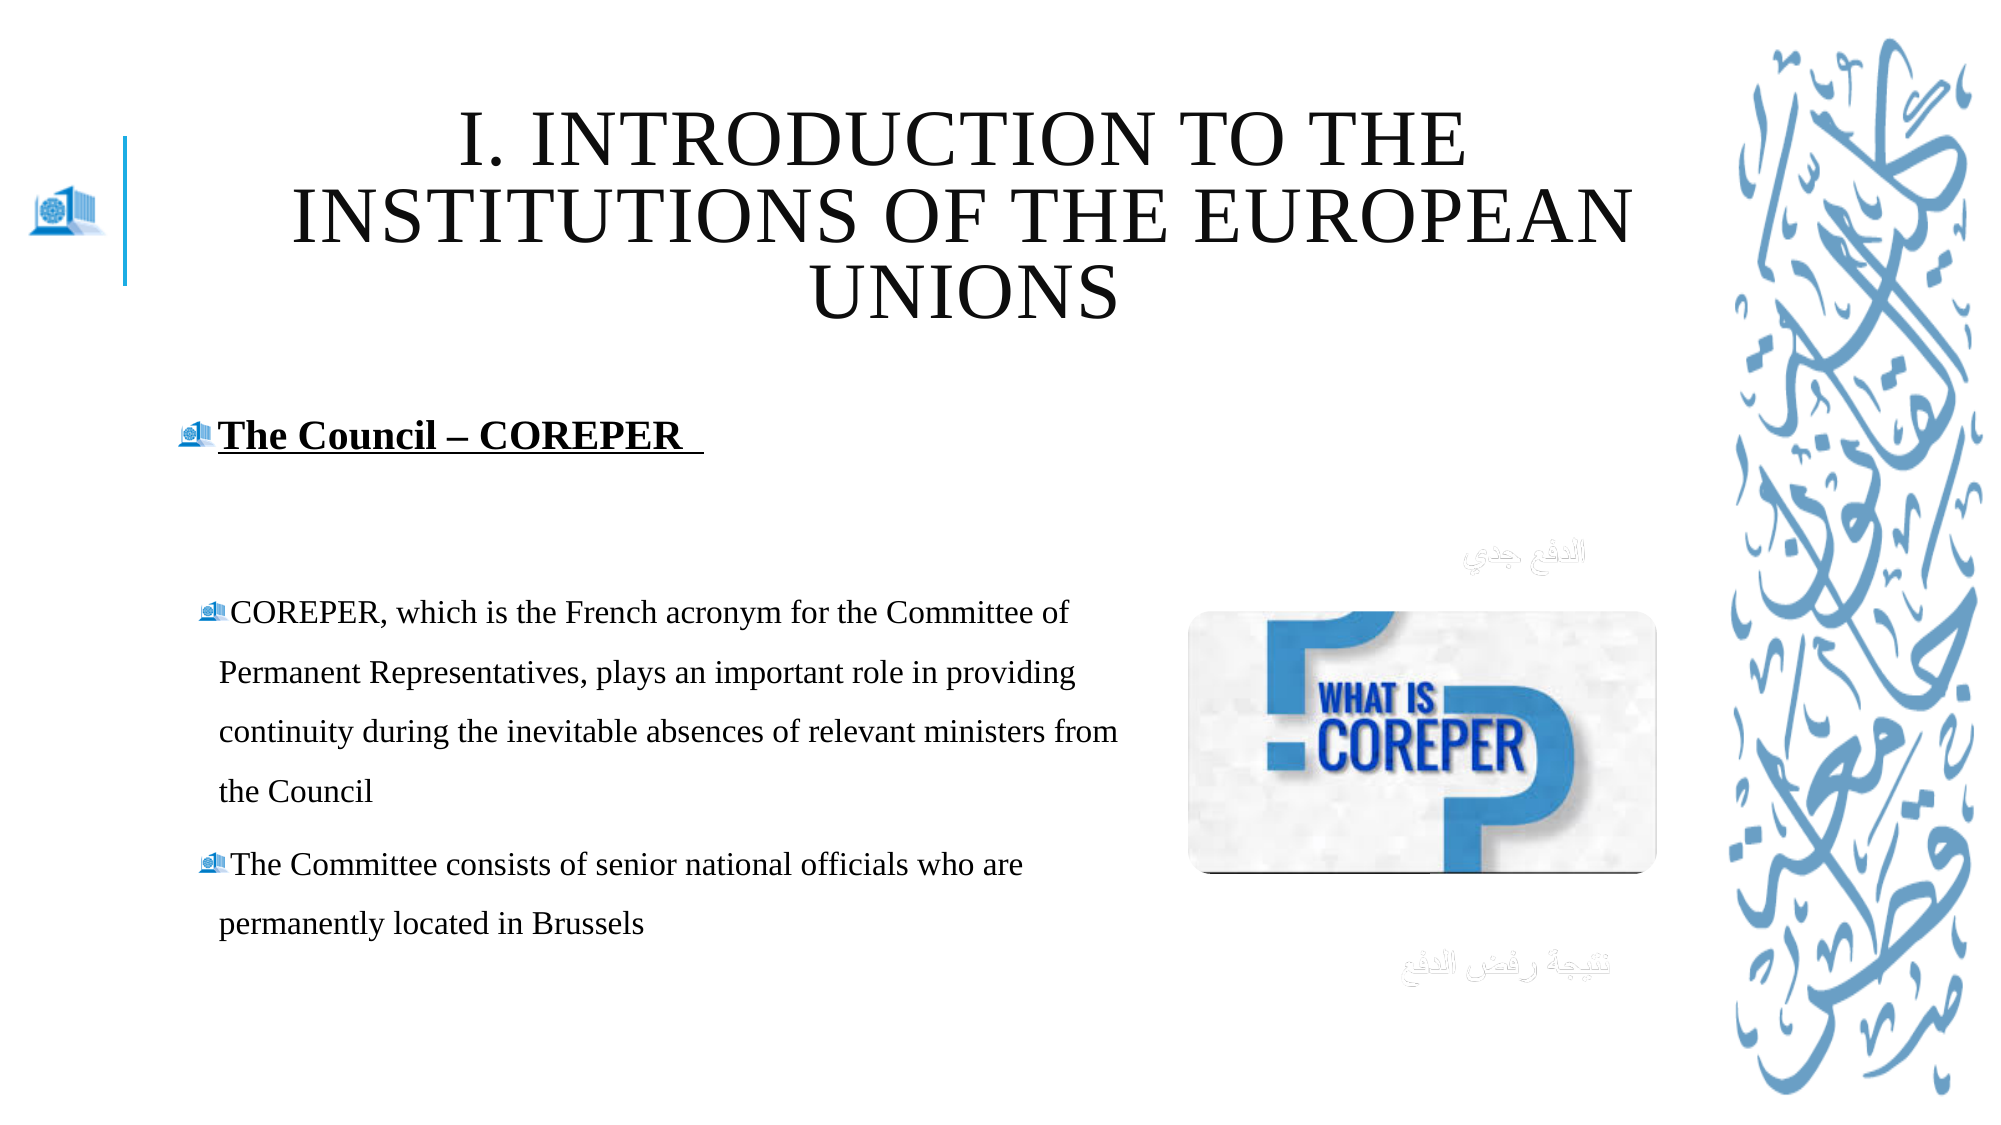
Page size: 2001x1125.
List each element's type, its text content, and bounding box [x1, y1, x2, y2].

picture [24, 179, 111, 240]
picture [175, 417, 218, 448]
picture [1394, 517, 1658, 600]
title I. Introduction to the Institutions of the European Unions [168, 96, 1711, 342]
picture [196, 598, 231, 622]
picture [1187, 611, 1658, 874]
list The Council – COREPER COREPER, which is the French acronym for the Committee of Permanent Representatives, plays an important role in providing continuity during the inevitable absences of relevant ministers from the Council The Committee consists of senior national officials who are permanently located in Brussels [168, 375, 1141, 956]
picture [1718, 26, 1987, 1125]
picture [1377, 929, 1649, 1011]
picture [196, 849, 231, 874]
